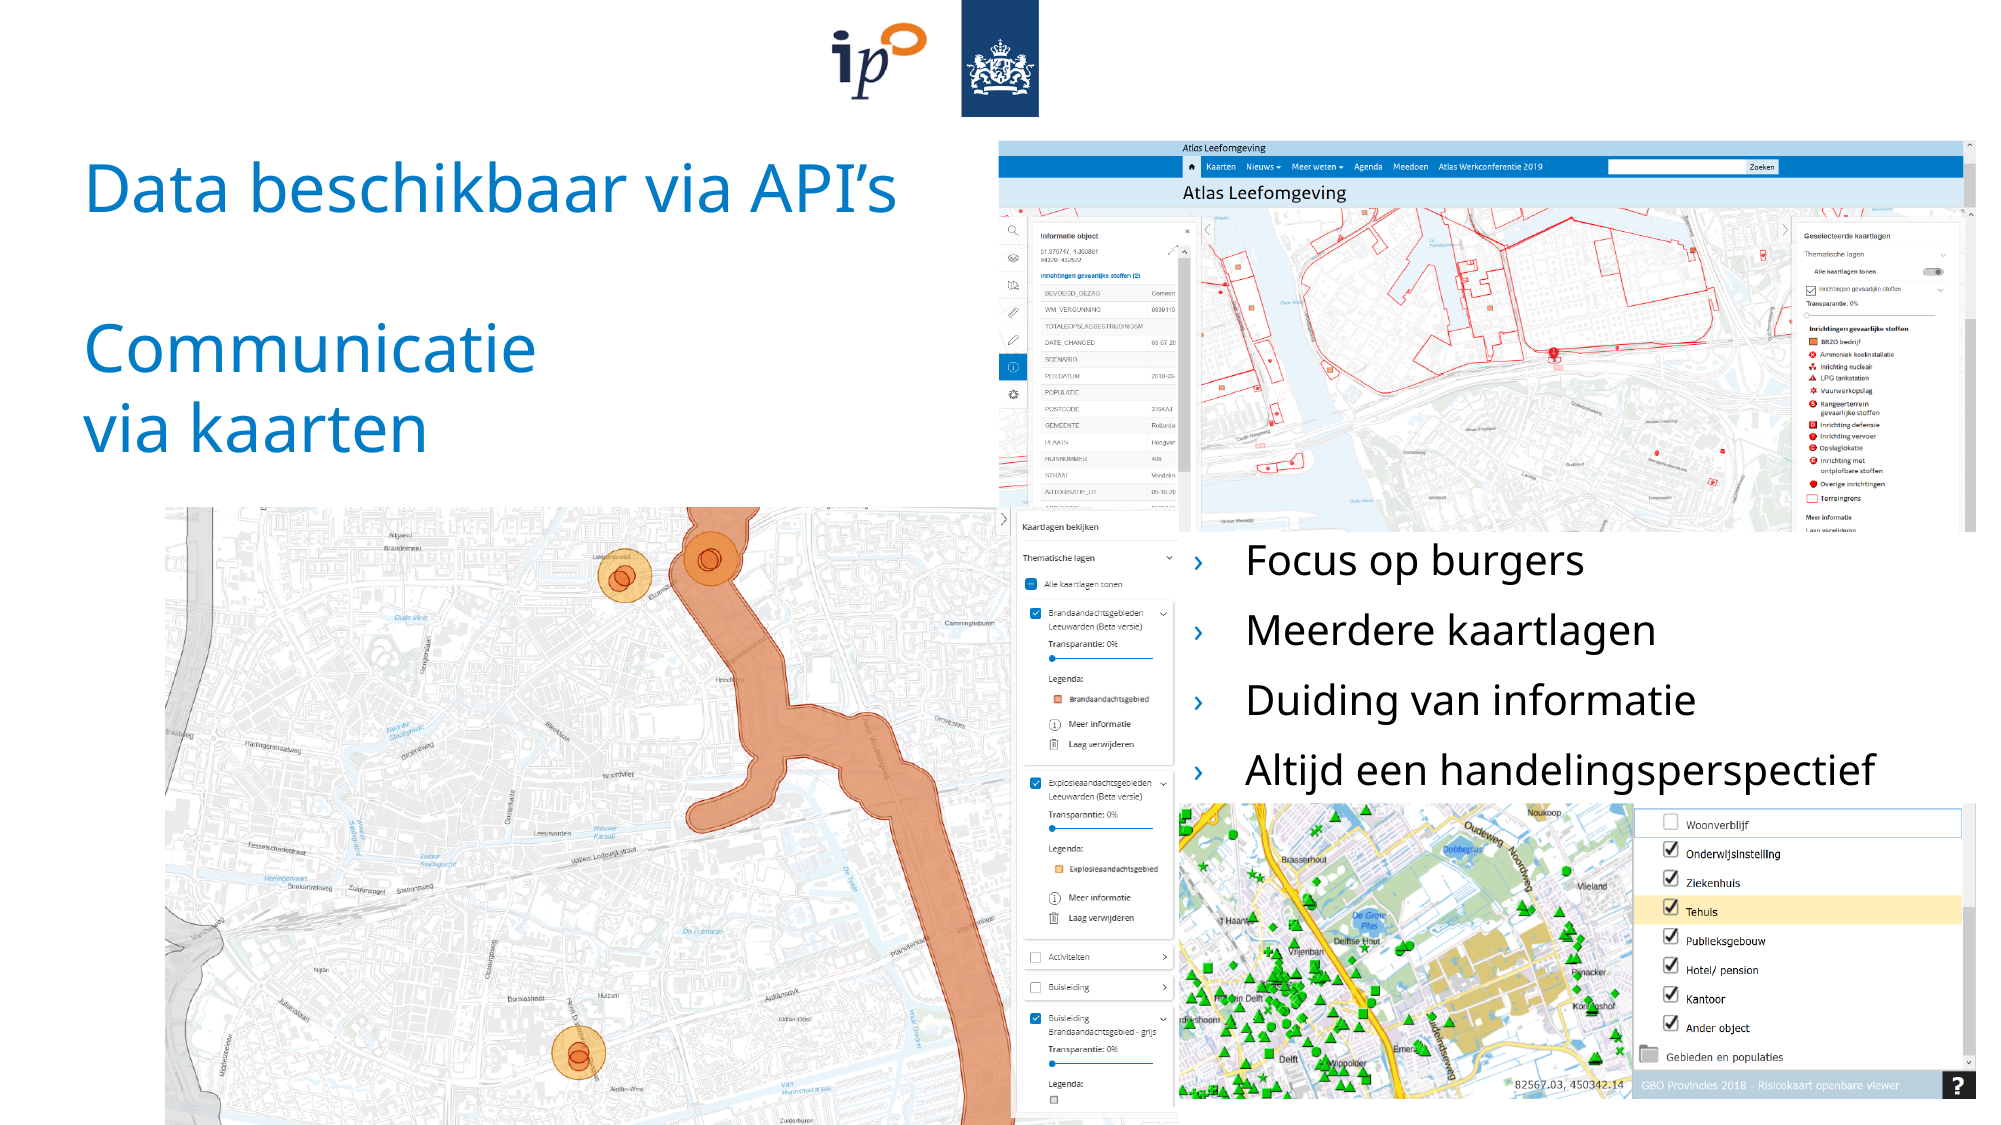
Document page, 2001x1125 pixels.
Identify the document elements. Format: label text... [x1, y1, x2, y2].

picture [792, 0, 1075, 140]
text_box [998, 140, 1976, 615]
text_box Focus op burgers Meerdere kaartlagen Duiding van informatie Altijd een handelingsperspectief [1179, 531, 2000, 804]
picture [165, 507, 1976, 1125]
text_box Data beschikbaar via API’s Communicatie via kaarten [68, 138, 1009, 473]
